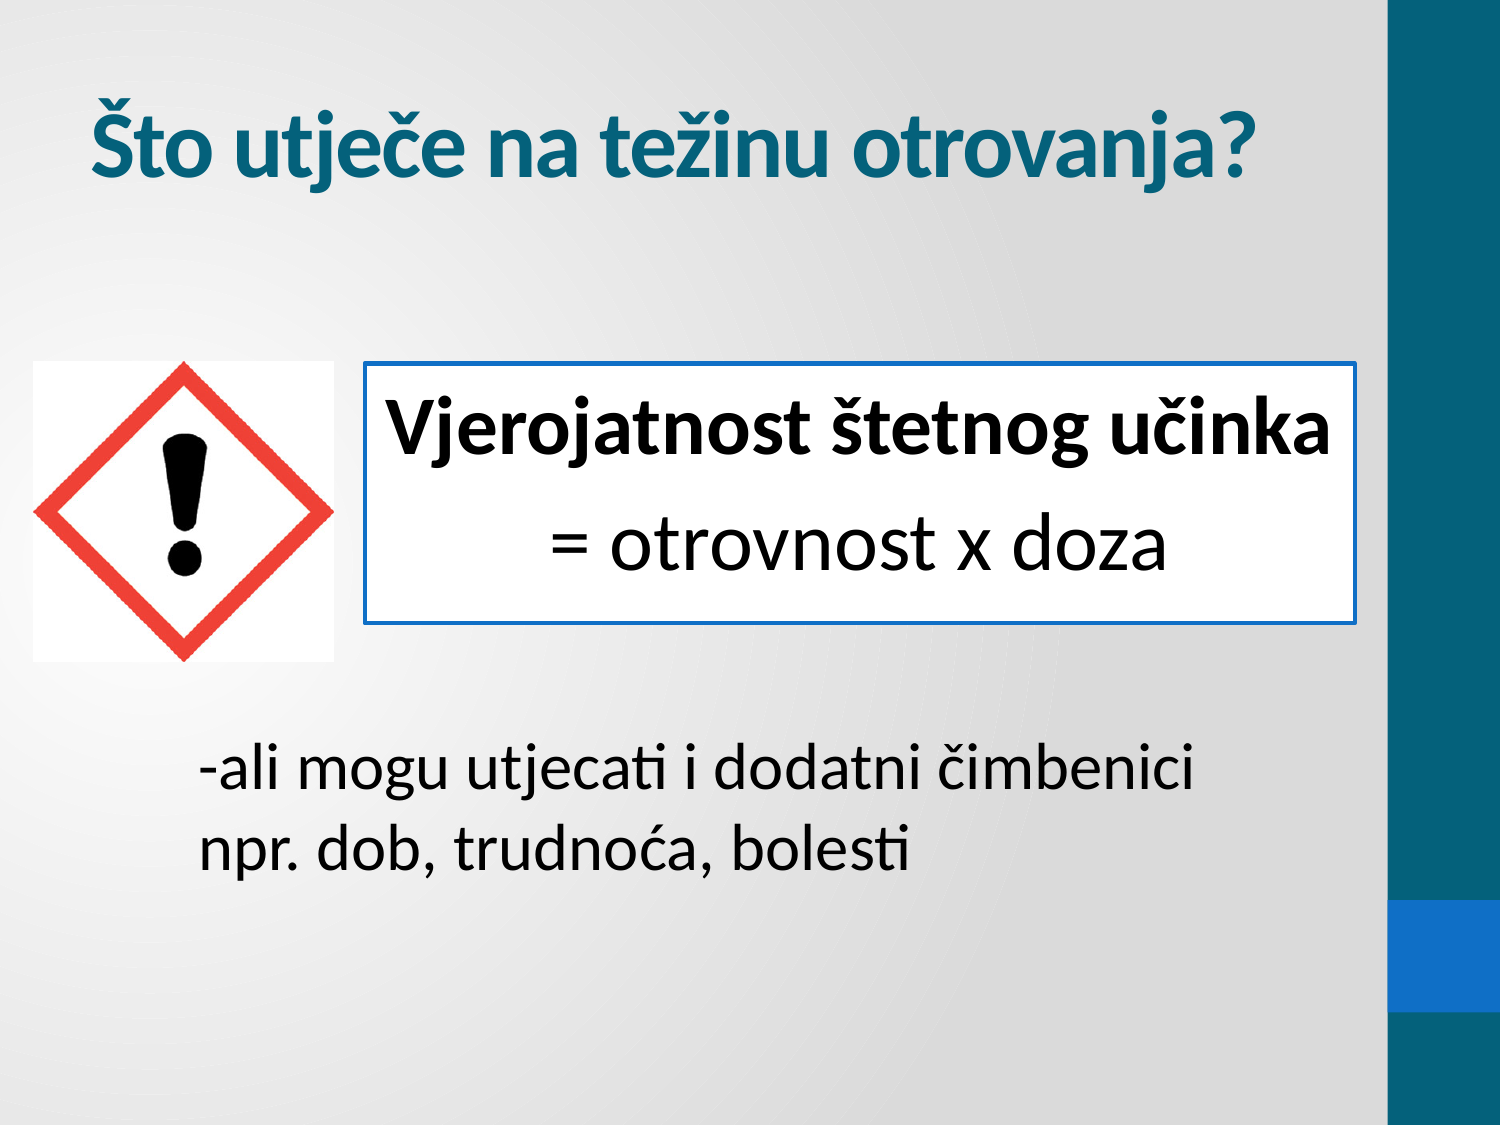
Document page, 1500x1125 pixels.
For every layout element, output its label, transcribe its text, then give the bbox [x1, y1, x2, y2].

text_box -ali mogu utjecati i dodatni čimbenici npr. dob, trudnoća, bolesti [183, 715, 1330, 891]
picture [33, 361, 334, 662]
title Što utječe na težinu otrovanja? [75, 45, 1325, 233]
list Vjerojatnost štetnog učinka = otrovnost x doza [363, 361, 1357, 625]
